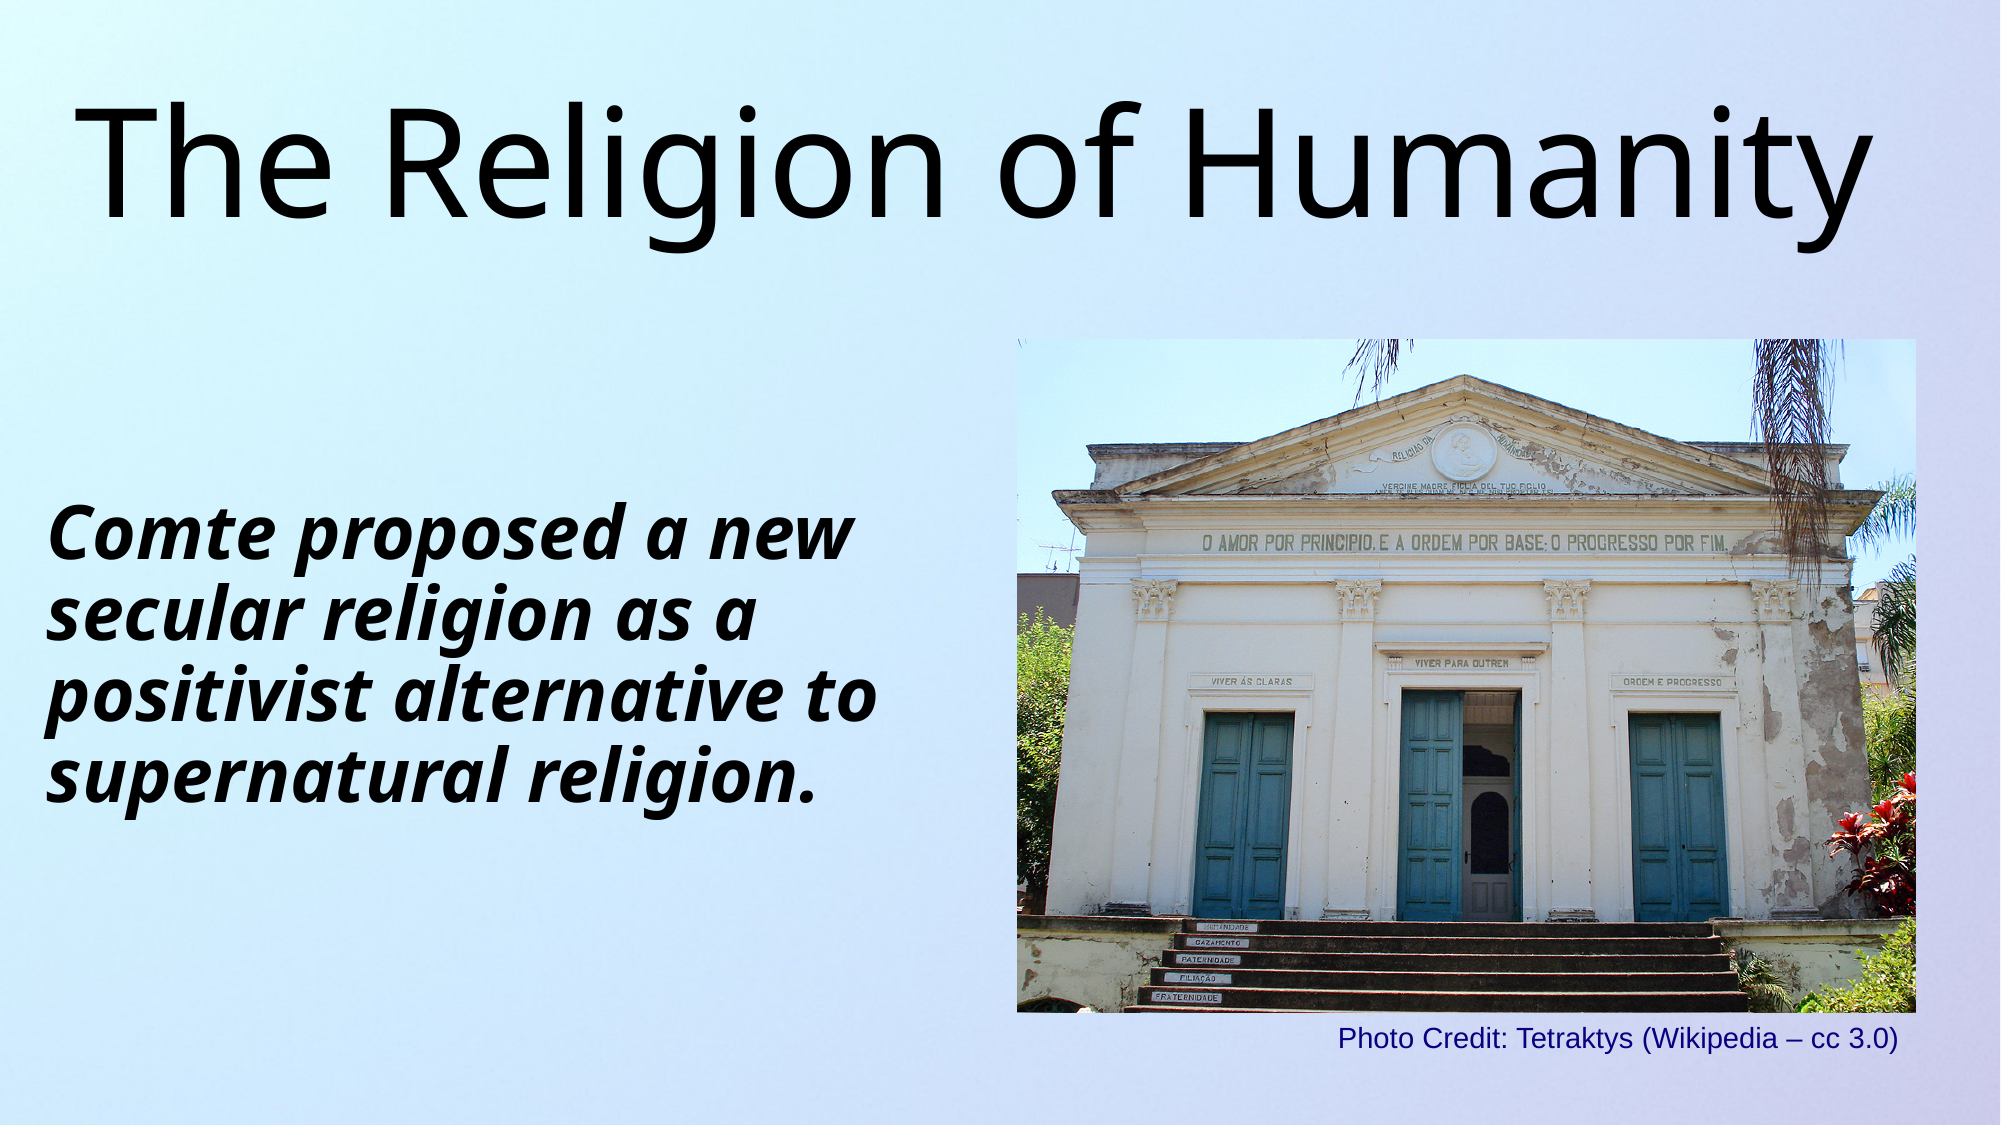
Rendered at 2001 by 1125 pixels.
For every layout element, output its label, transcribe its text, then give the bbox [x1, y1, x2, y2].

title The Religion of Humanity [59, 59, 1981, 278]
text_box Photo Credit: Tetraktys (Wikipedia – cc 3.0) [1323, 1013, 1915, 1063]
picture [0, 0, 2001, 1125]
list Comte proposed a new secular religion as a positivist alternative to supernatural religion. [31, 487, 991, 839]
